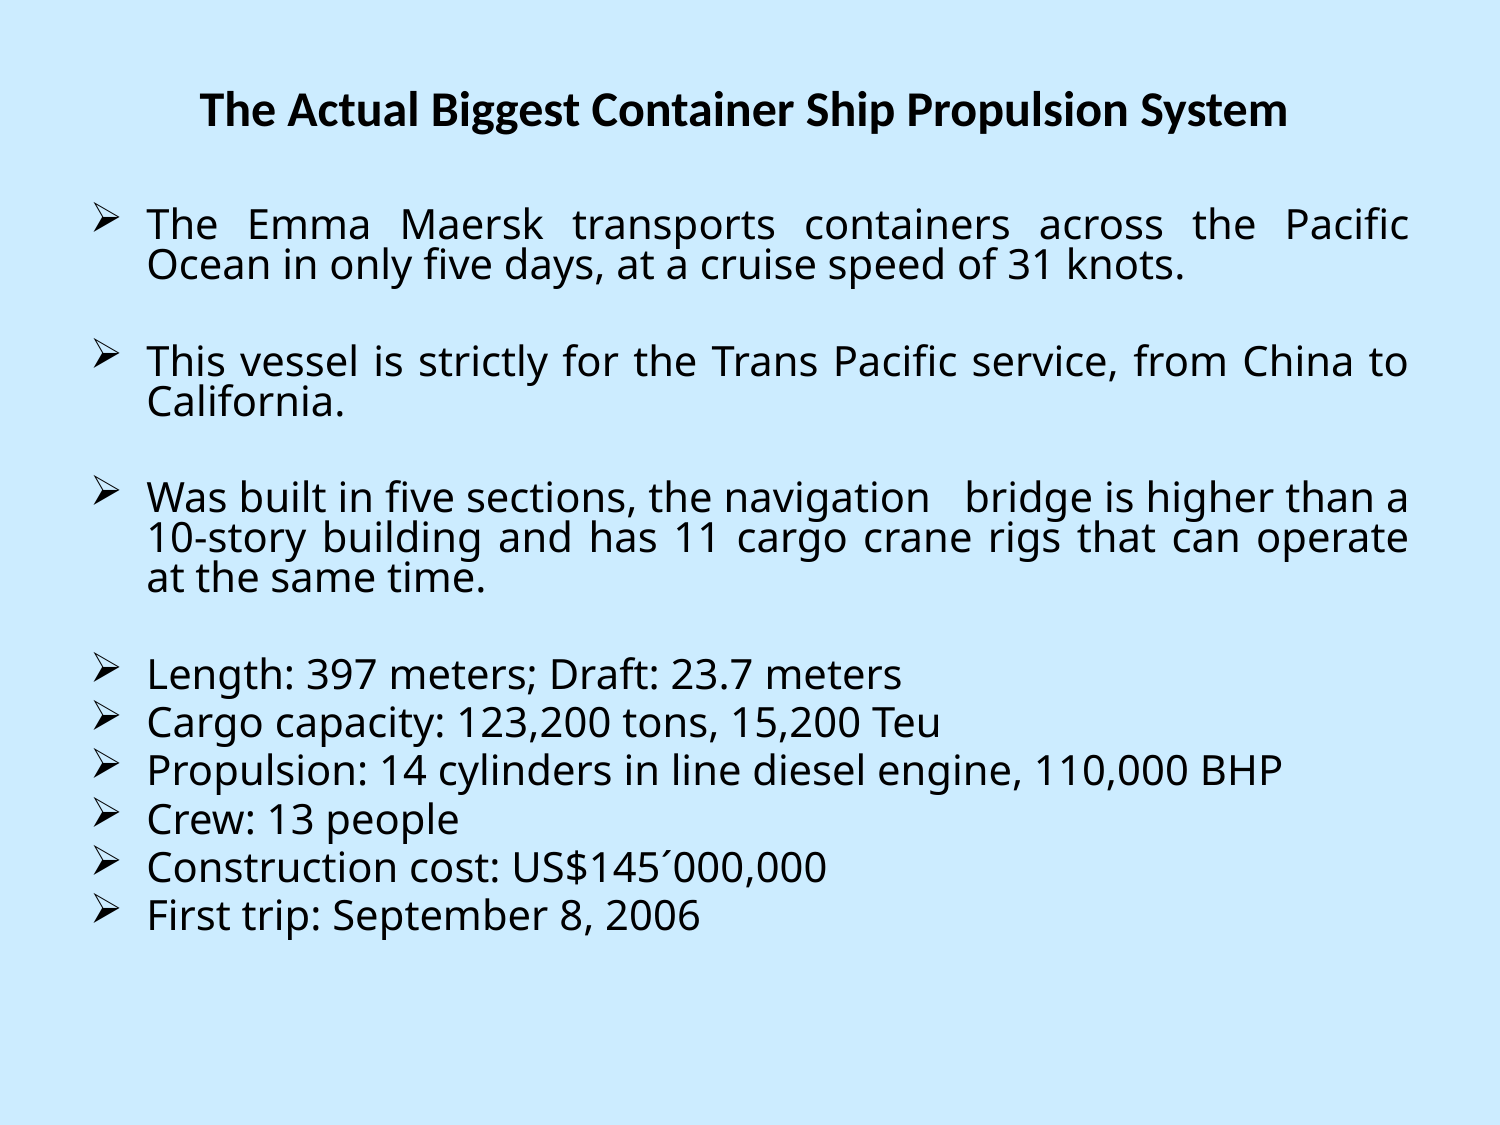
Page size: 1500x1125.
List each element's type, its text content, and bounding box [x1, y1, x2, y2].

list The Emma Maersk transports containers across the Pacific Ocean in only five days, at a cruise speed of 31 knots. This vessel is strictly for the Trans Pacific service, from China to California. Was built in five sections, the navigation bridge is higher than a 10-story building and has 11 cargo crane rigs that can operate at the same time. Length: 397 meters; Draft: 23.7 meters Cargo capacity: 123,200 tons, 15,200 Teu Propulsion: 14 cylinders in line diesel engine, 110,000 BHP Crew: 13 people Construction cost: US$145´000,000 First trip: September 8, 2006 [74, 199, 1426, 988]
title The Actual Biggest Container Ship Propulsion System [74, 12, 1426, 199]
